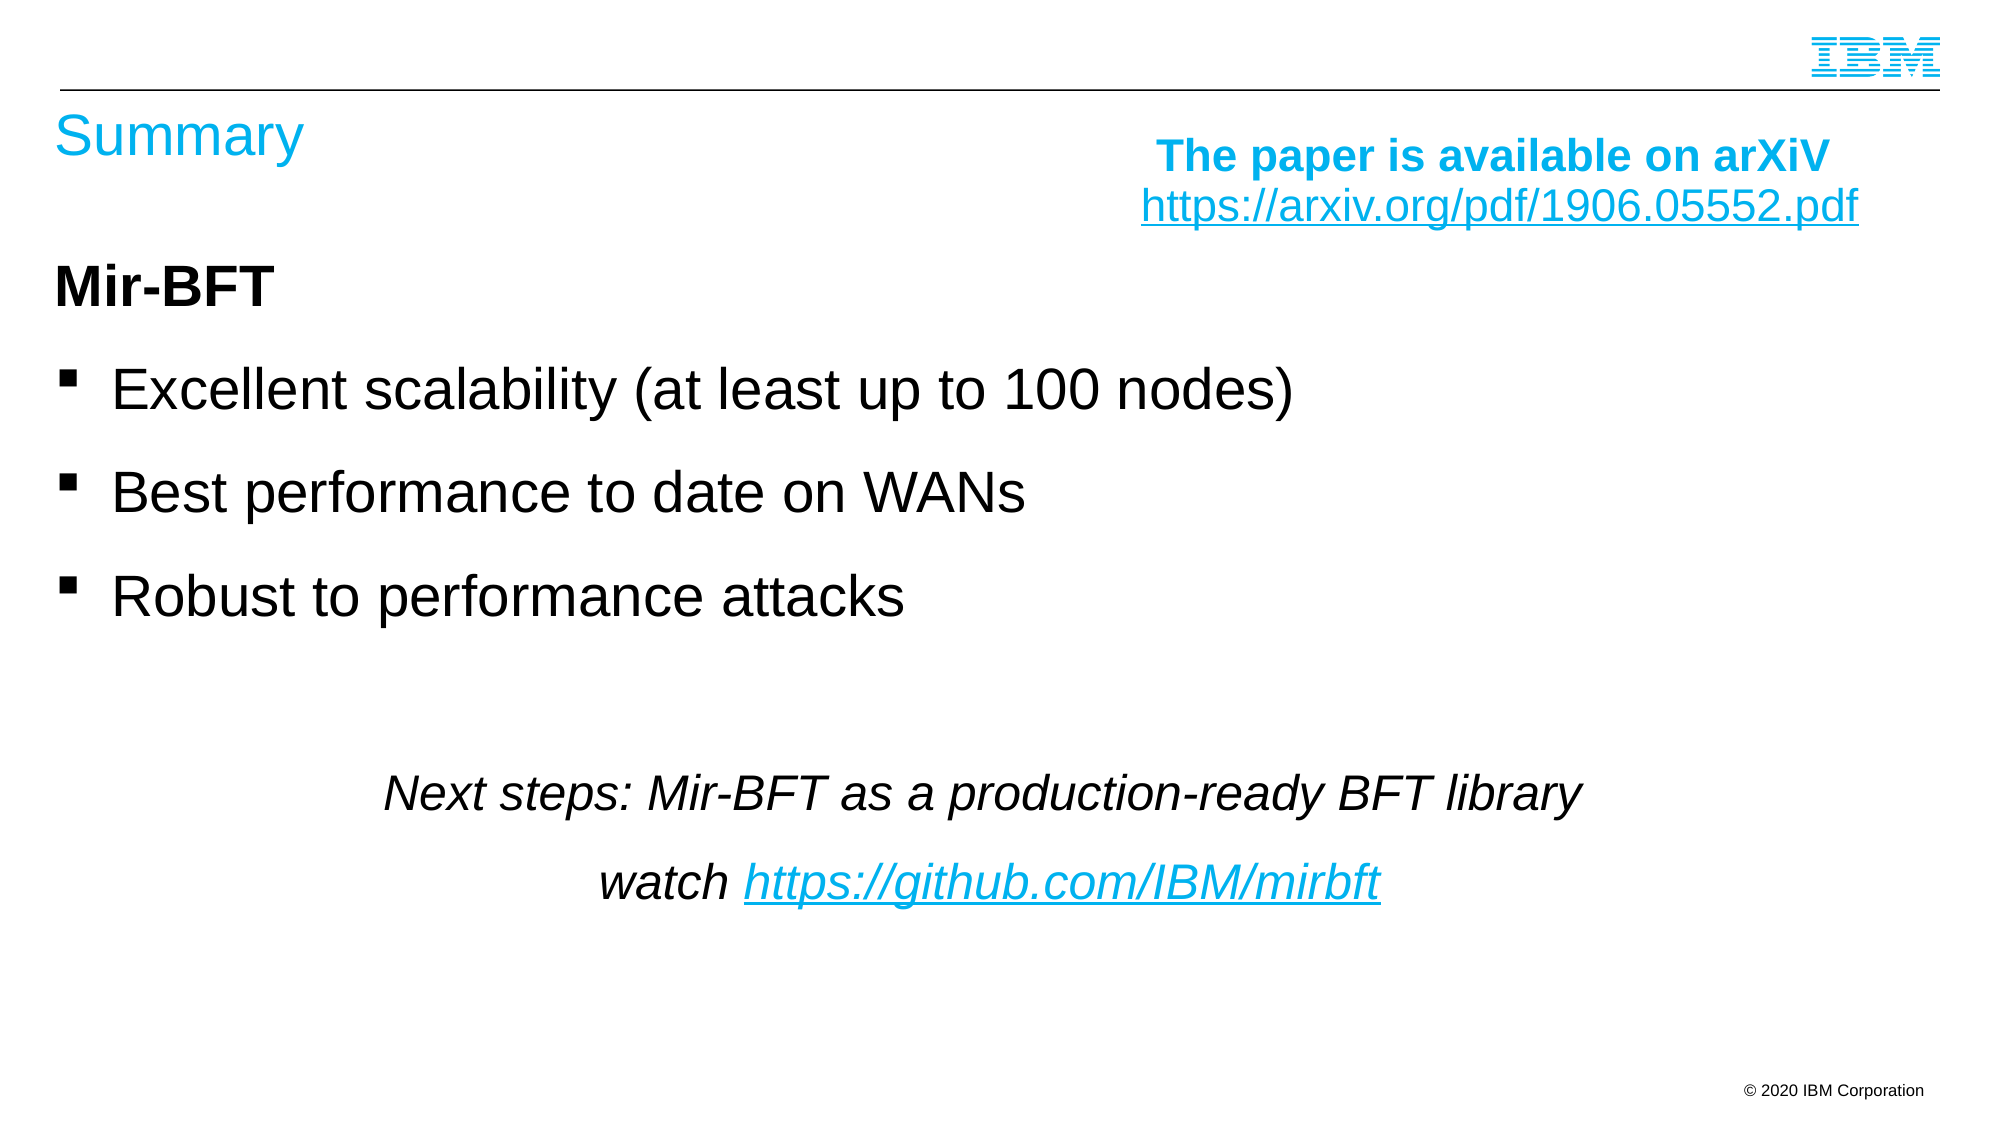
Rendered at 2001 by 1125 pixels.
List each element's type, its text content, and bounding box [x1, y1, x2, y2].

picture [1811, 37, 1940, 77]
title Summary [39, 97, 1940, 218]
list Mir-BFT Excellent scalability (at least up to 100 nodes) Best performance to date on WANs Robust to performance attacks Next steps: Mir-BFT as a production-ready BFT library watch https://github.com/IBM/mirbft [39, 240, 1940, 1043]
text_box The paper is available on arXiV https://arxiv.org/pdf/1906.05552.pdf [999, 125, 2000, 239]
